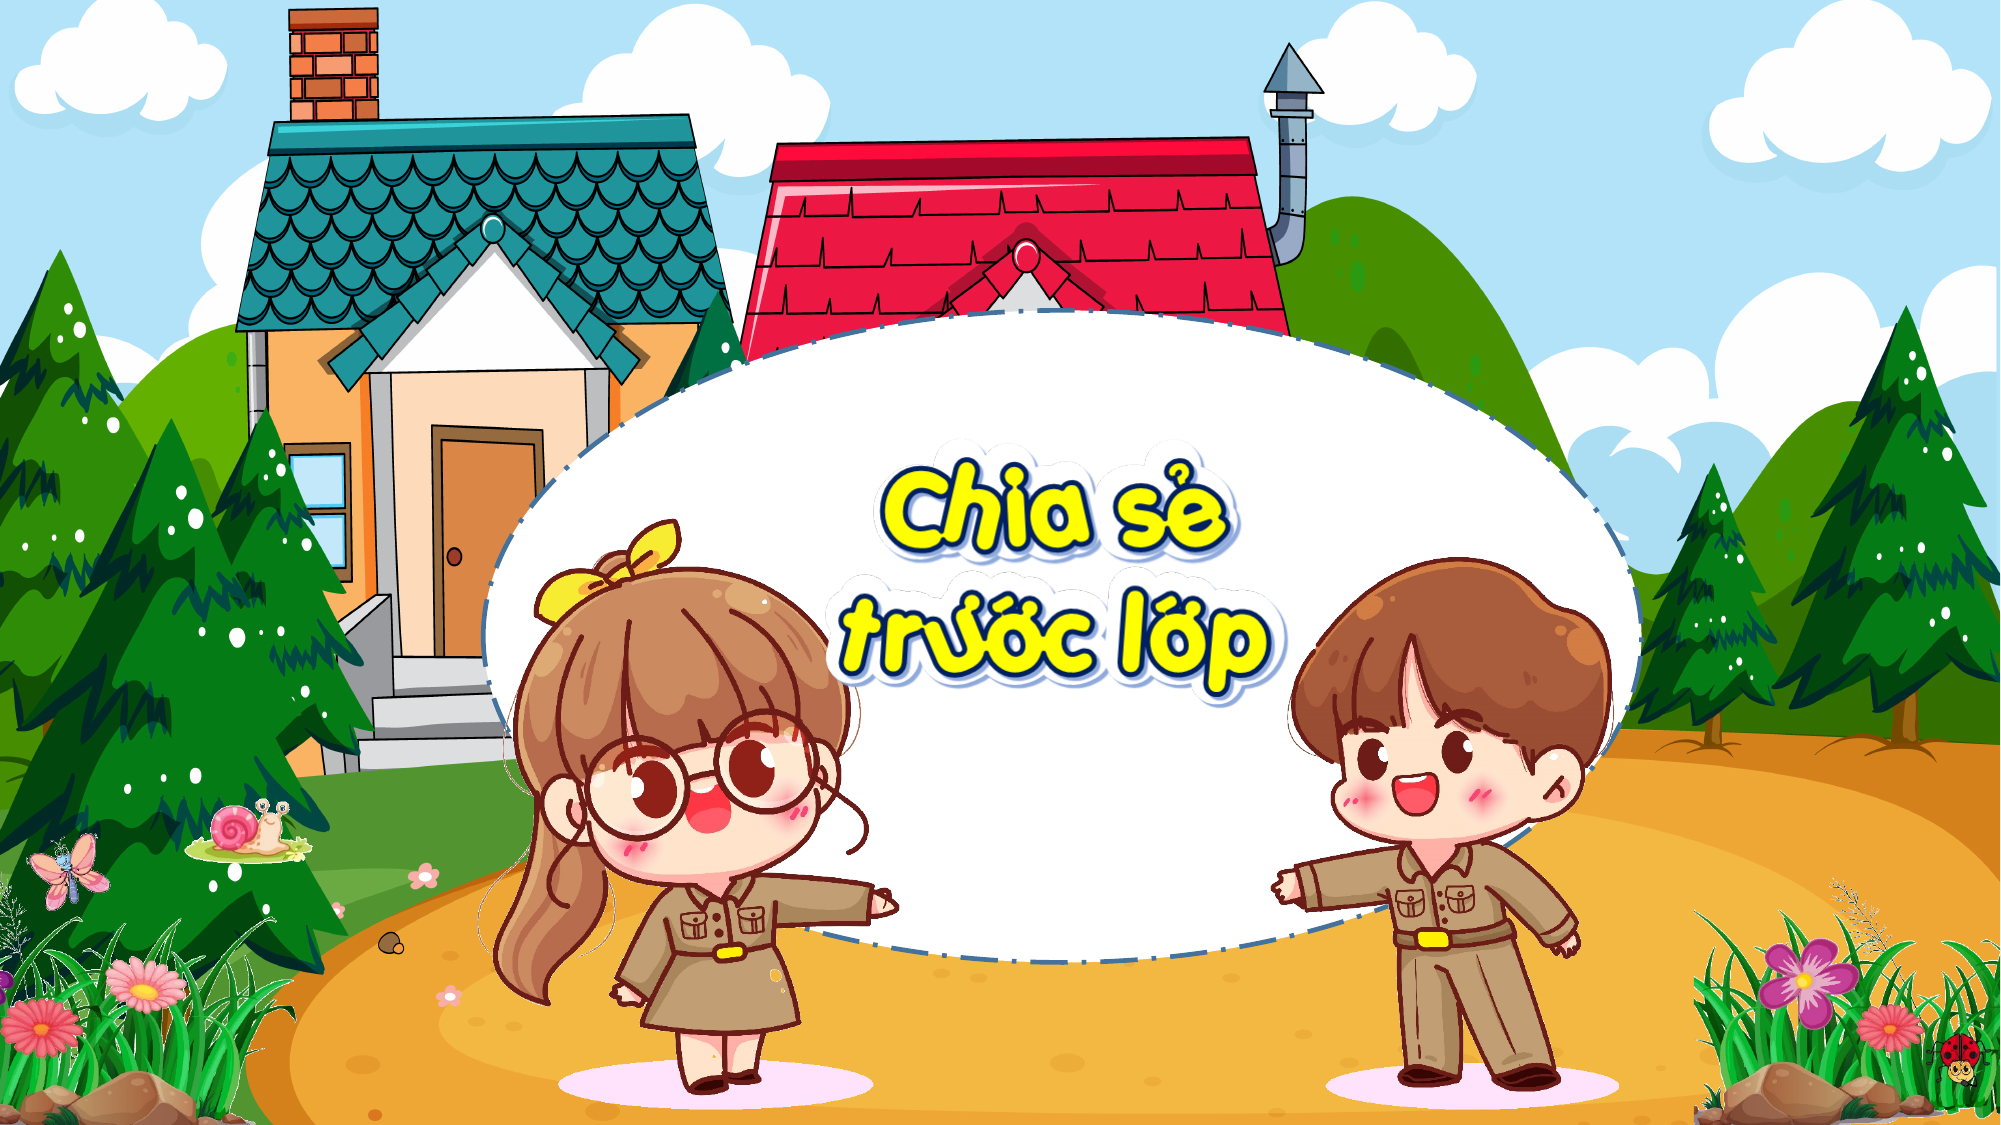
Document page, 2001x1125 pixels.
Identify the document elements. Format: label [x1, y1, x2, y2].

text_box [560, 309, 1599, 511]
picture [0, 0, 2001, 1125]
